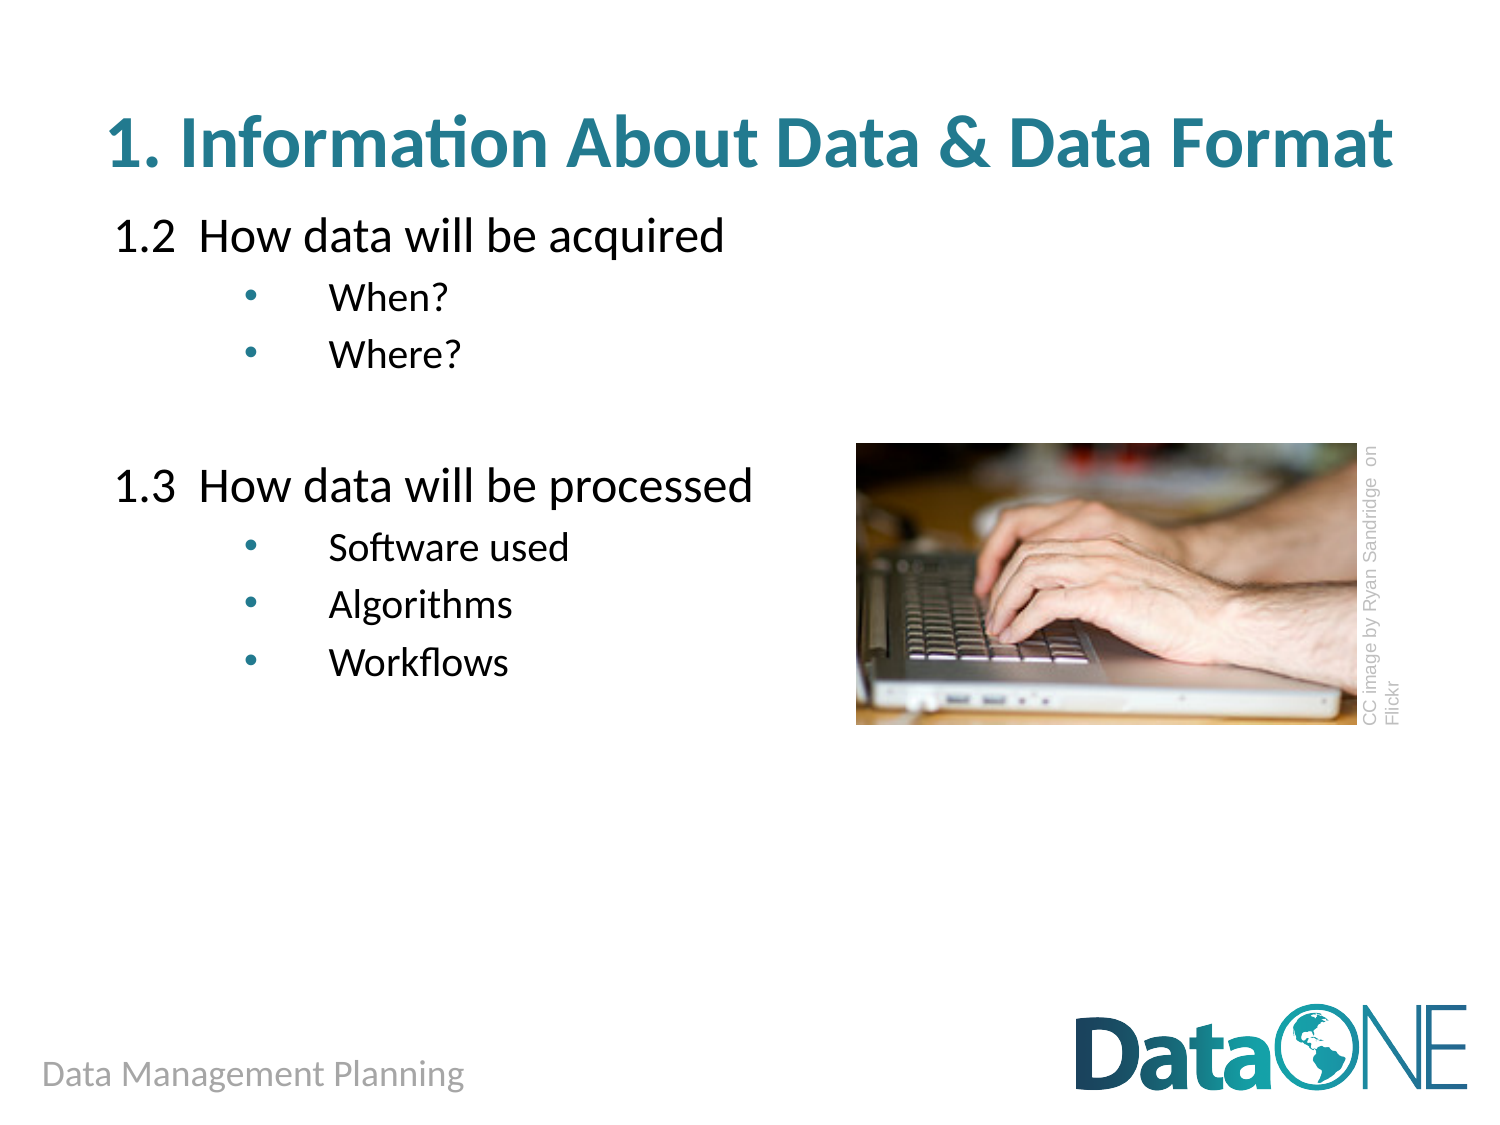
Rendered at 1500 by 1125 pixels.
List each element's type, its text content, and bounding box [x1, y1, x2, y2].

picture [855, 442, 1357, 725]
list 1.2 How data will be acquired When? Where? 1.3 How data will be processed Software used Algorithms Workflows [98, 196, 1410, 973]
title 1. Information About Data & Data Format [0, 80, 1500, 196]
text_box CC image by Ryan Sandridge on Flickr [1349, 302, 1410, 742]
picture [1074, 1000, 1471, 1095]
